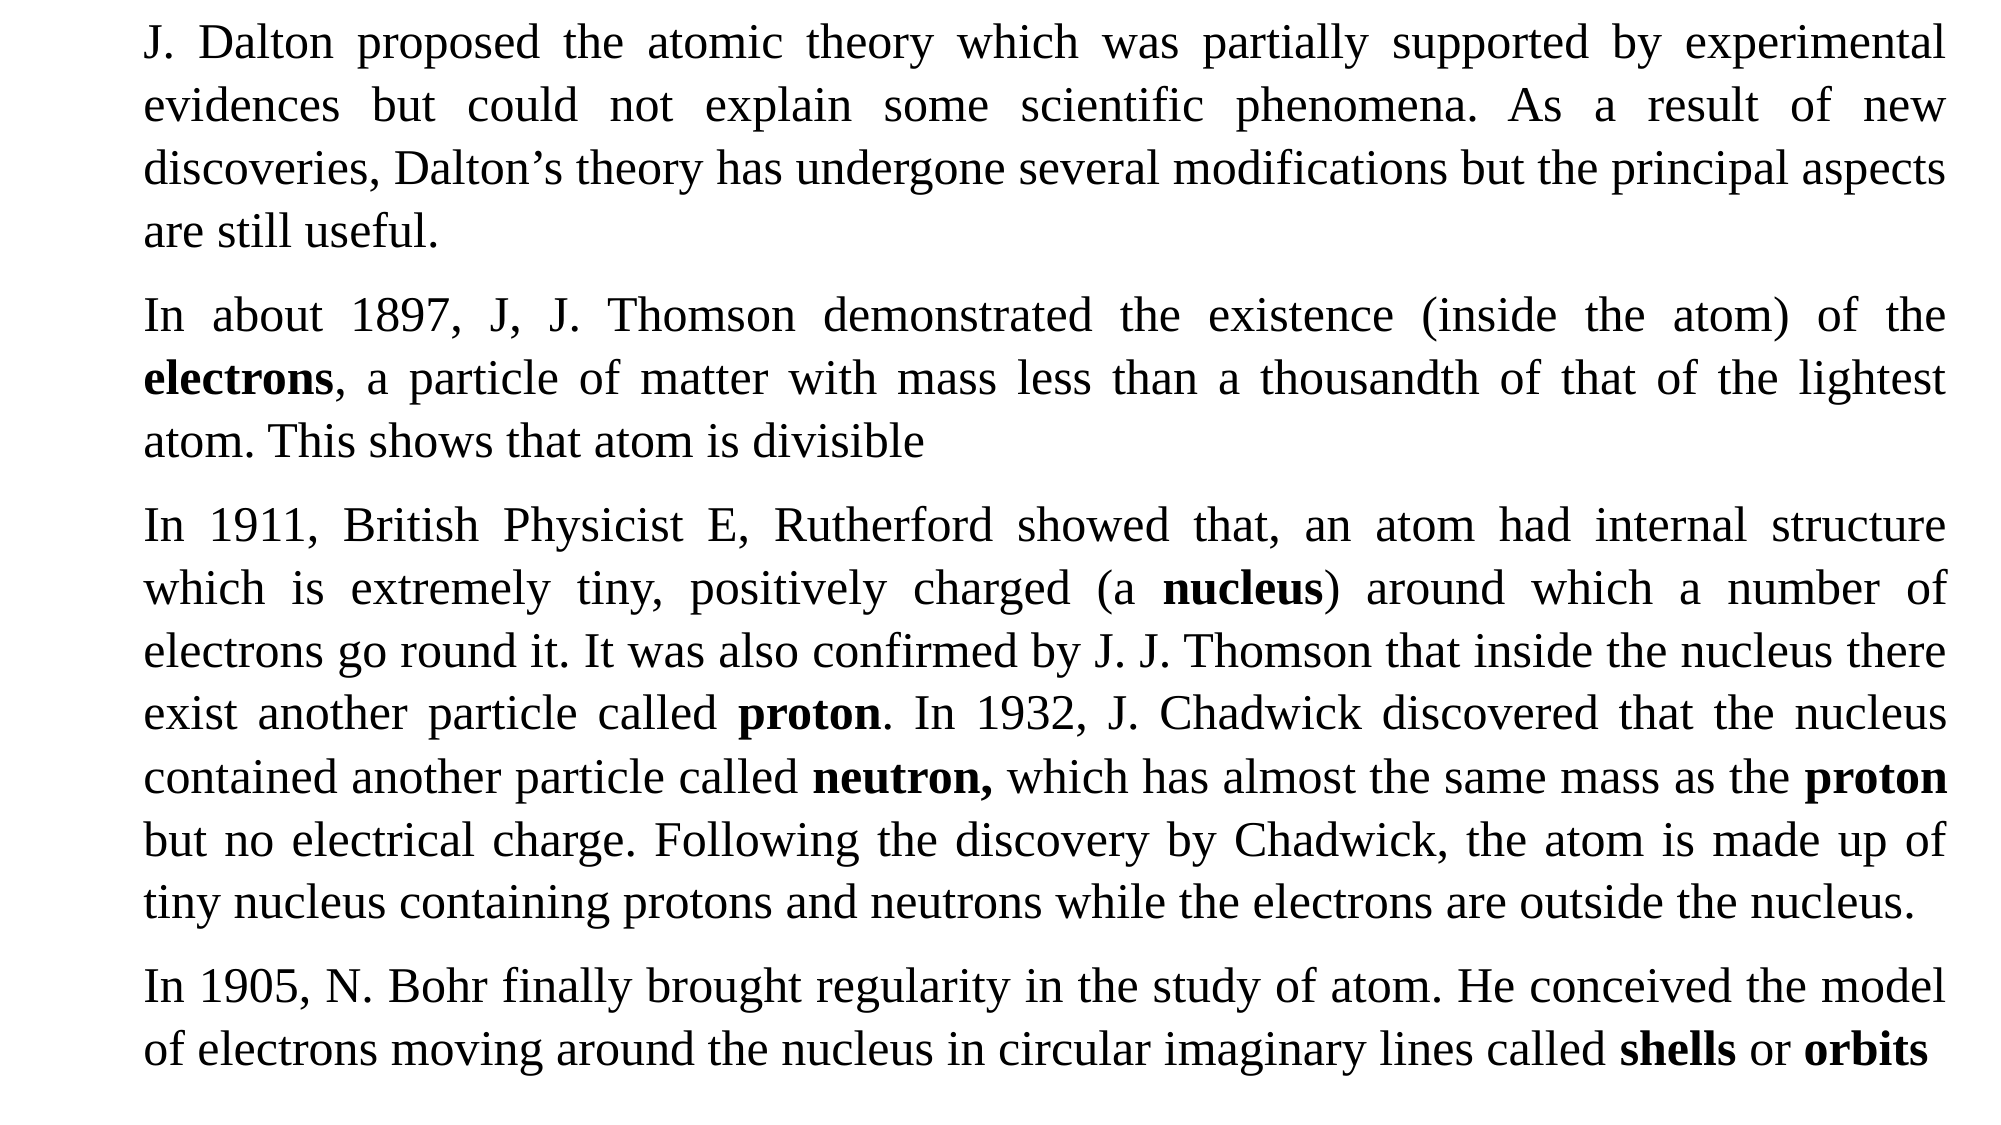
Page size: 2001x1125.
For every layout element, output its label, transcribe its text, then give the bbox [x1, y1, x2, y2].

text_box J. Dalton proposed the atomic theory which was partially supported by experimental evidences but could not explain some scientific phenomena. As a result of new discoveries, Dalton’s theory has undergone several modifications but the principal aspects are still useful. In about 1897, J, J. Thomson demonstrated the existence (inside the atom) of the electrons, a particle of matter with mass less than a thousandth of that of the lightest atom. This shows that atom is divisible In 1911, British Physicist E, Rutherford showed that, an atom had internal structure which is extremely tiny, positively charged (a nucleus) around which a number of electrons go round it. It was also confirmed by J. J. Thomson that inside the nucleus there exist another particle called proton. In 1932, J. Chadwick discovered that the nucleus contained another particle called neutron, which has almost the same mass as the proton but no electrical charge. Following the discovery by Chadwick, the atom is made up of tiny nucleus containing protons and neutrons while the electrons are outside the nucleus. In 1905, N. Bohr finally brought regularity in the study of atom. He conceived the model of electrons moving around the nucleus in circular imaginary lines called shells or orbits [128, 0, 1963, 1084]
